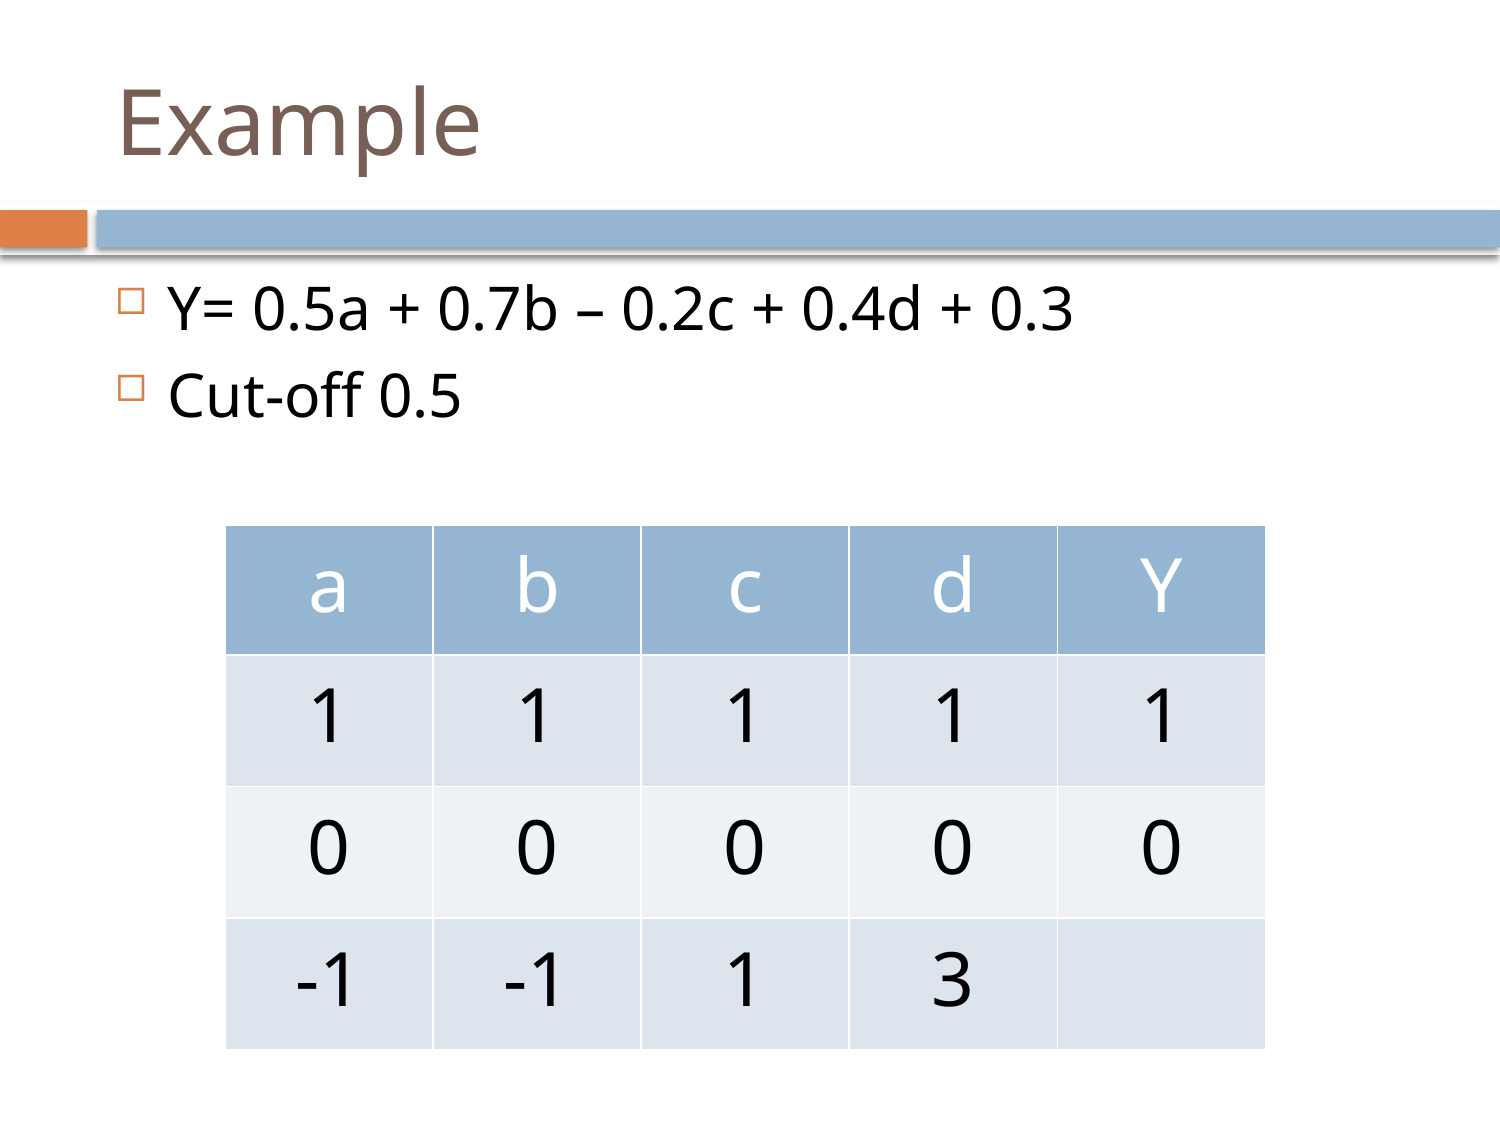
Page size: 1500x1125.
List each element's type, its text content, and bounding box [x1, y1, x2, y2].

table_cell 0 [434, 787, 640, 917]
table_cell 3 [850, 919, 1057, 1049]
table_header d [850, 526, 1057, 654]
table_cell 1 [642, 656, 848, 786]
table_header Y [1058, 526, 1265, 654]
table_cell 1 [434, 656, 640, 786]
table_cell 0 [850, 787, 1057, 917]
table_cell 1 [1058, 656, 1265, 786]
table_header b [434, 526, 640, 654]
table_cell 1 [642, 919, 848, 1049]
table_cell -1 [434, 919, 640, 1049]
table_cell 0 [642, 787, 848, 917]
table_cell [1058, 919, 1265, 1049]
table_header c [642, 526, 848, 654]
table_header a [226, 526, 432, 654]
table_cell 0 [226, 787, 432, 917]
table_cell 1 [226, 656, 432, 786]
table_cell 1 [850, 656, 1057, 786]
table_cell -1 [226, 919, 432, 1049]
table_cell 0 [1058, 787, 1265, 917]
title Example [100, 37, 1438, 200]
list Y= 0.5a + 0.7b – 0.2c + 0.4d + 0.3 Cut-off 0.5 [100, 262, 1438, 463]
